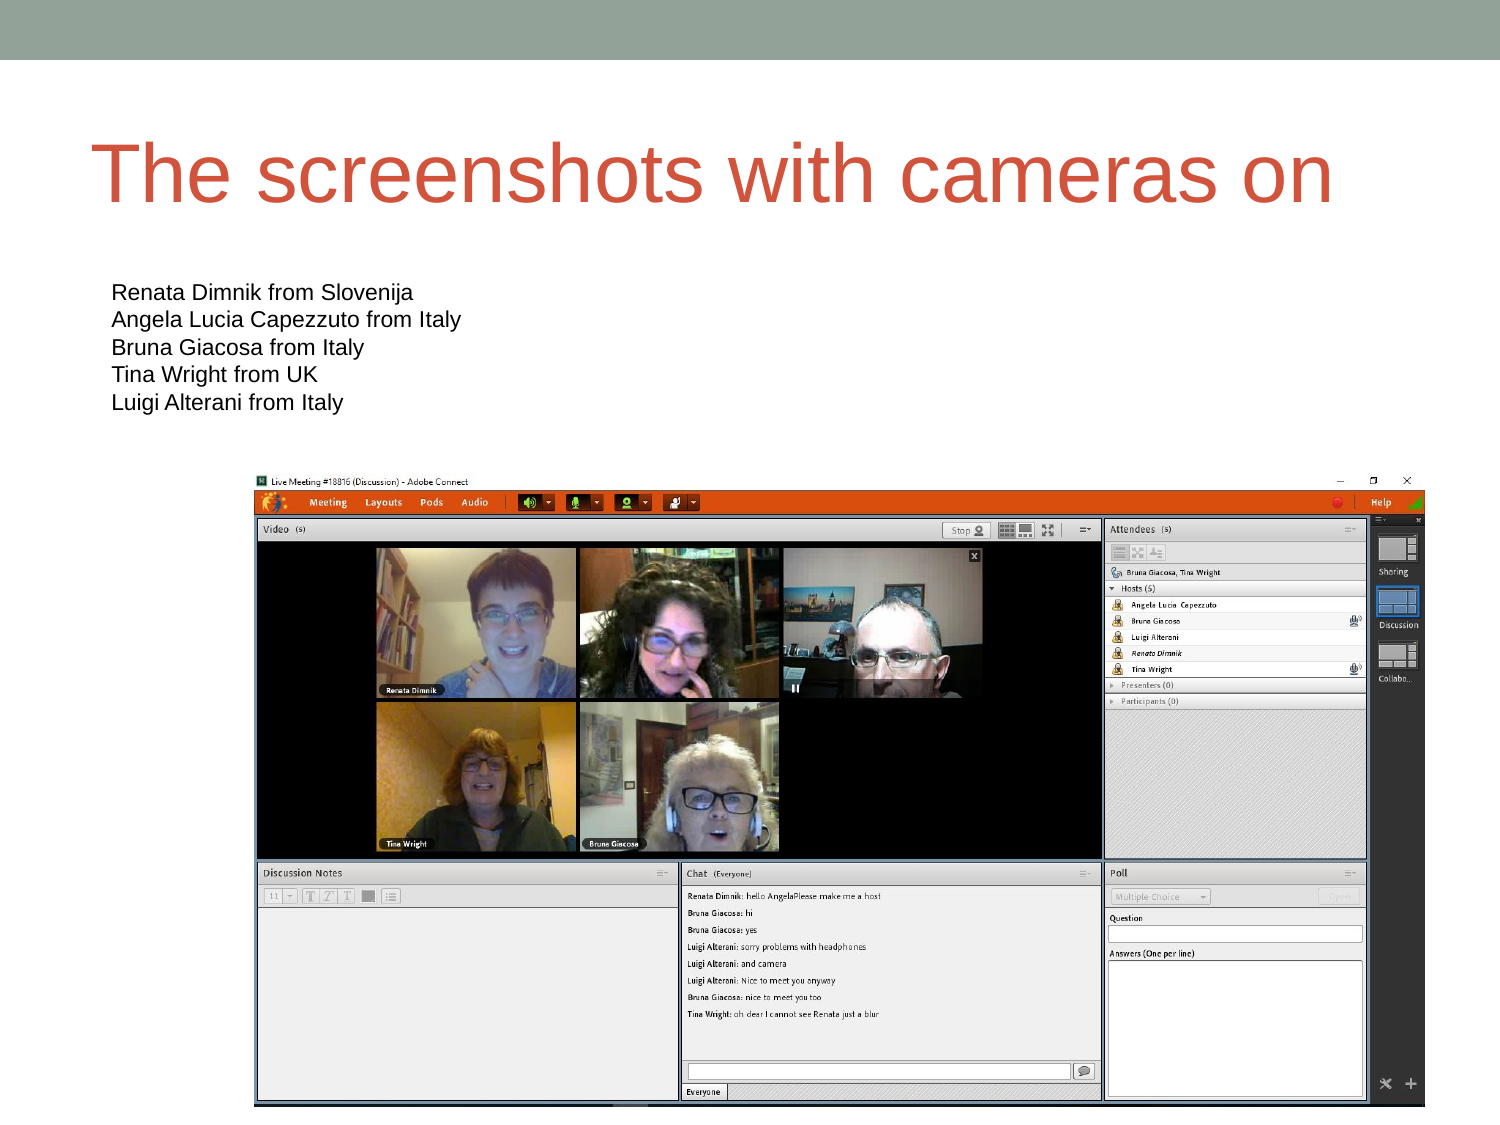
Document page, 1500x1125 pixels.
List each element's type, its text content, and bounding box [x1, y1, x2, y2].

title The screenshots with cameras on [75, 87, 1425, 250]
picture [253, 473, 1426, 1107]
list Renata Dimnik from Slovenija Angela Lucia Capezzuto from Italy Bruna Giacosa from Italy Tina Wright from UK Luigi Alterani from Italy [75, 262, 1425, 1063]
